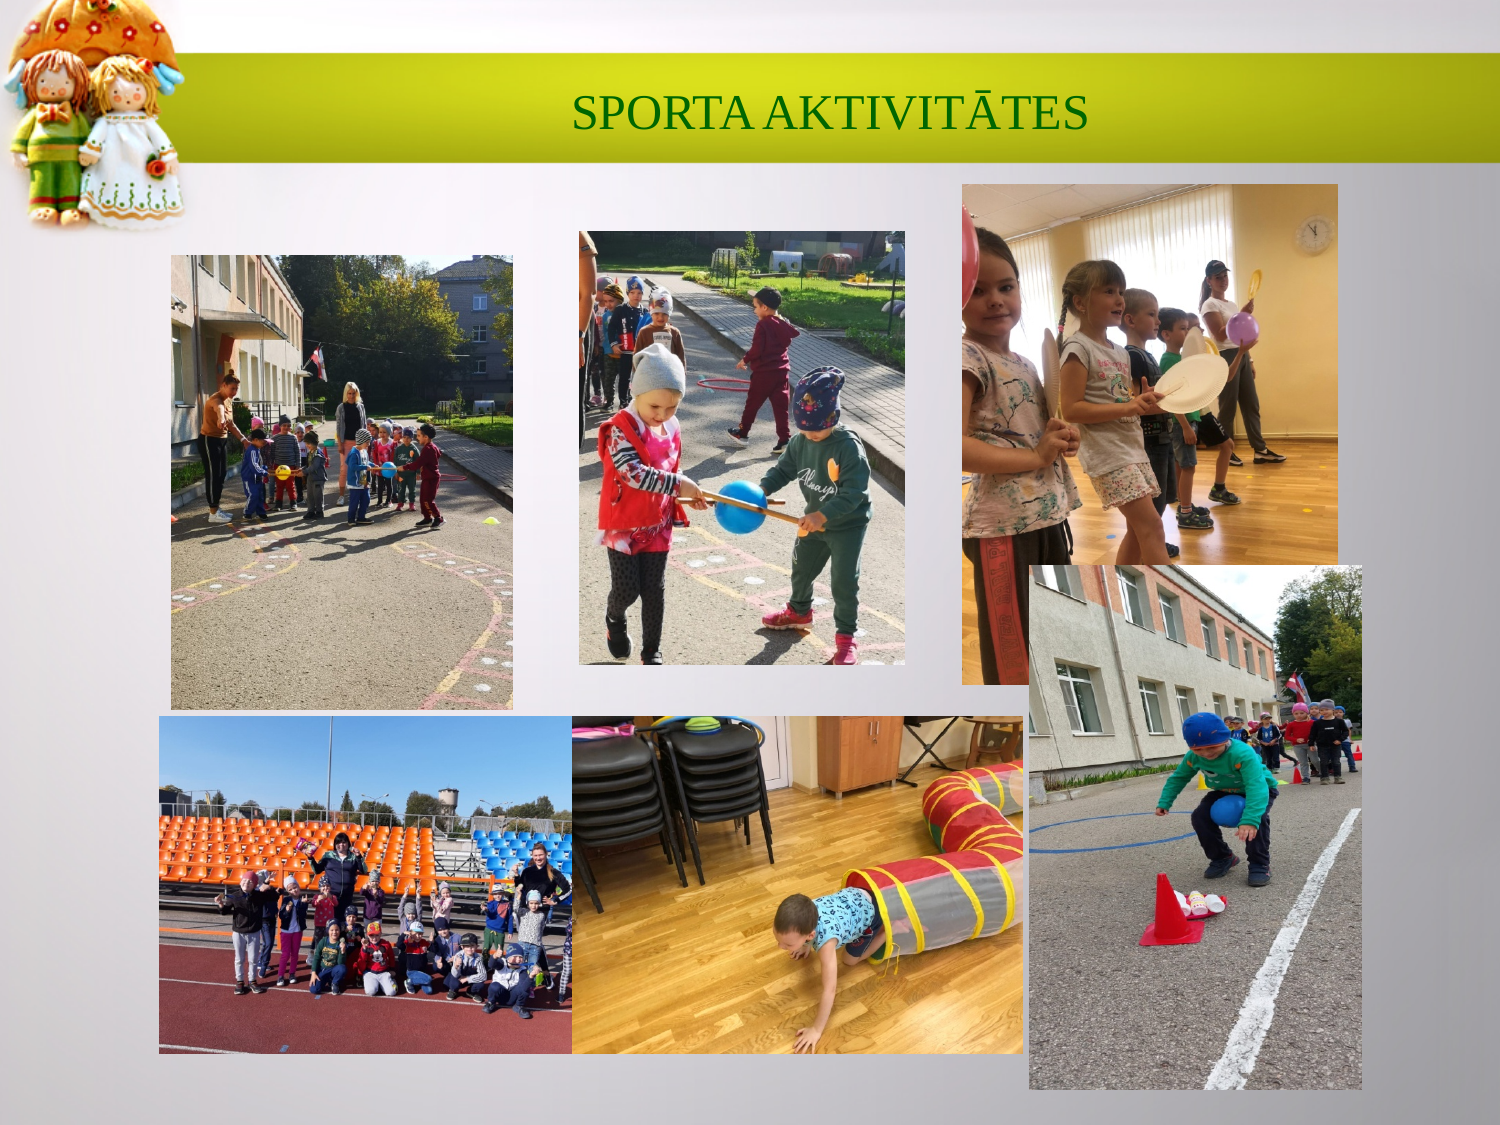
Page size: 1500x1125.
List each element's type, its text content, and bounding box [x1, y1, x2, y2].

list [170, 255, 513, 710]
title SPORTA AKTIVITĀTES [235, 71, 1426, 148]
picture [0, 0, 1500, 1125]
